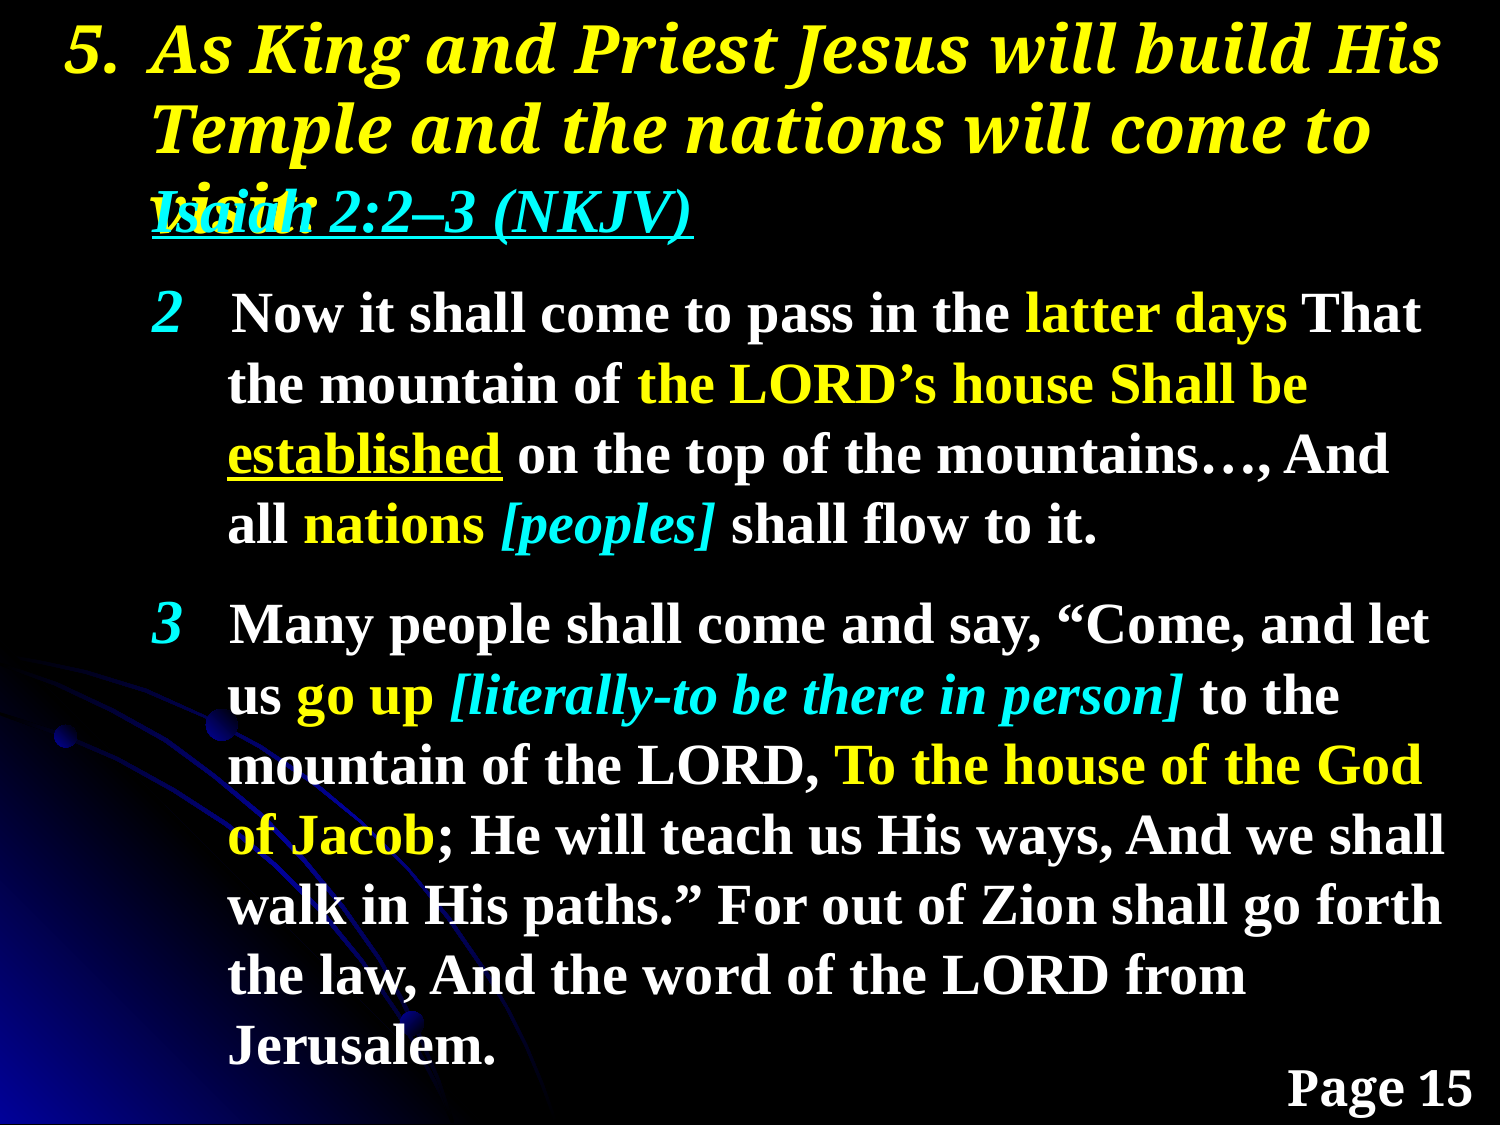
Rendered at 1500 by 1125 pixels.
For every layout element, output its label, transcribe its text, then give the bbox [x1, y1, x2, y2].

text_box Isaiah 2:2–3 (NKJV) 2 Now it shall come to pass in the latter days That the mountain of the Lord’s house Shall be established on the top of the mountains…, And all nations [peoples] shall flow to it. 3 Many people shall come and say, “Come, and let us go up [literally-to be there in person] to the mountain of the Lord, To the house of the God of Jacob; He will teach us His ways, And we shall walk in His paths.” For out of Zion shall go forth the law, And the word of the Lord from Jerusalem. [137, 162, 1475, 1084]
text_box As King and Priest Jesus will build His Temple and the nations will come to visit: [49, 0, 1488, 255]
text_box Page 15 [1262, 1040, 1500, 1124]
